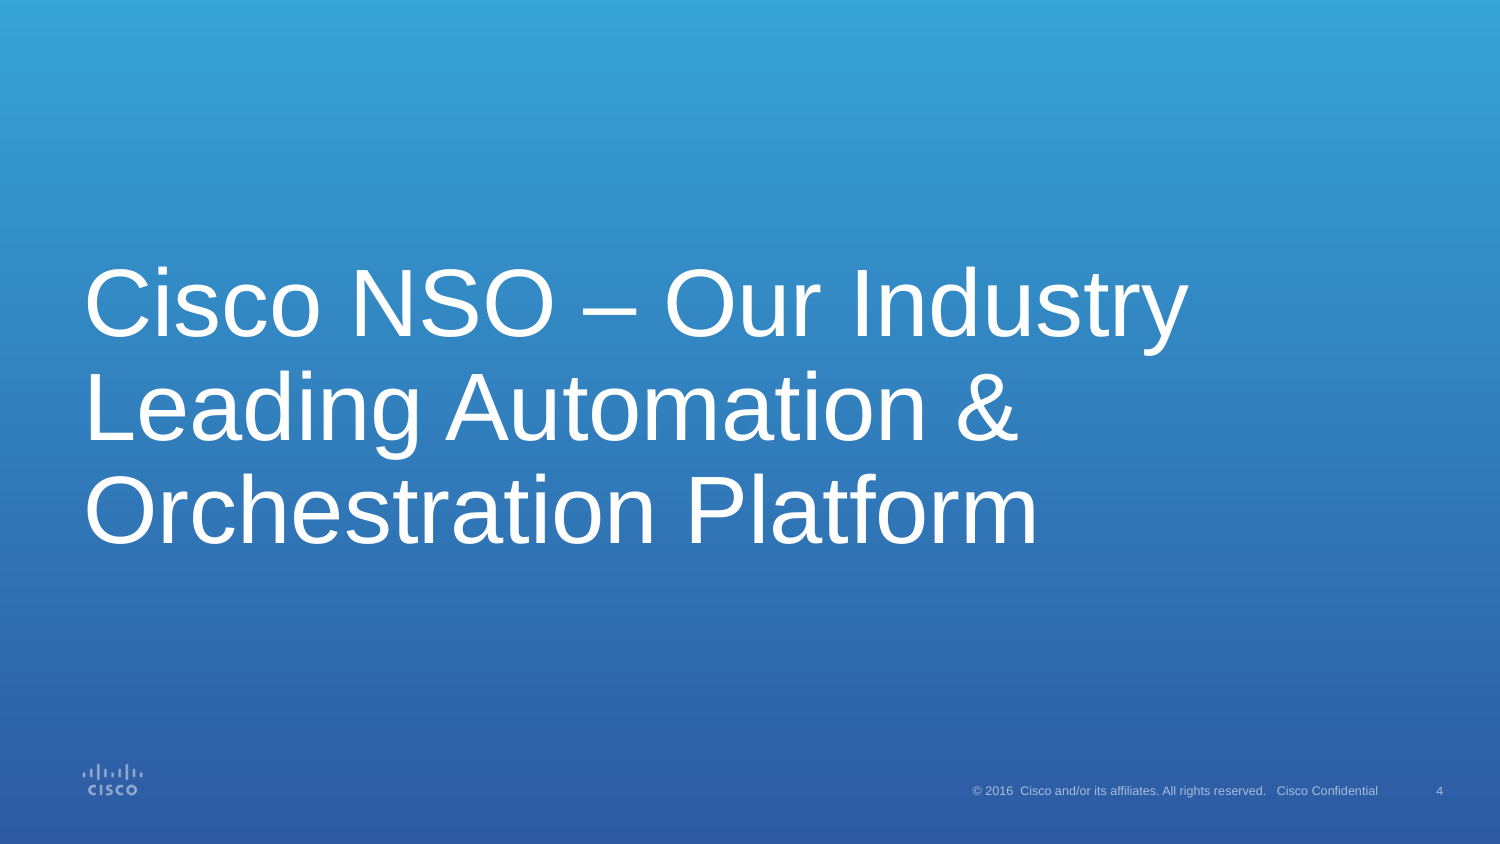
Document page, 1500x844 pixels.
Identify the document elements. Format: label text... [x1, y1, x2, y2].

title Cisco NSO – Our Industry Leading Automation & Orchestration Platform [68, 150, 1444, 572]
